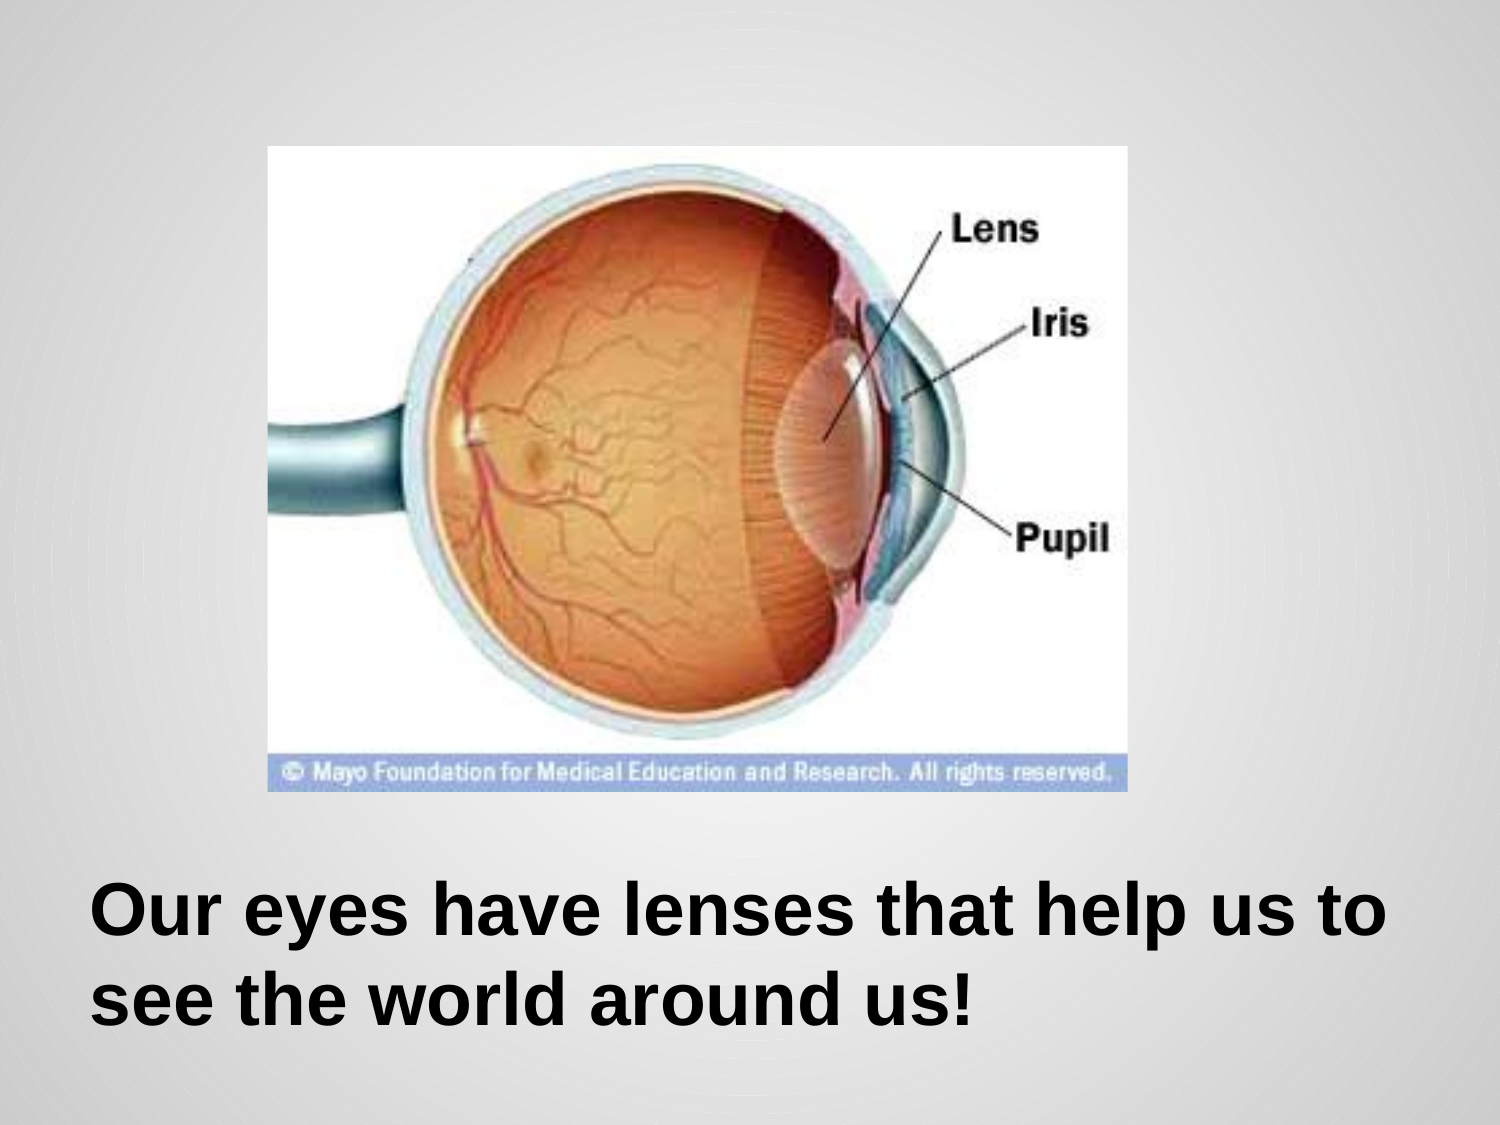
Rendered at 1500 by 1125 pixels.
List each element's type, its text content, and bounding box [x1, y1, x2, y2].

text_box Our eyes have lenses that help us to see the world around us! [74, 853, 1425, 1048]
text_box [267, 146, 1128, 792]
